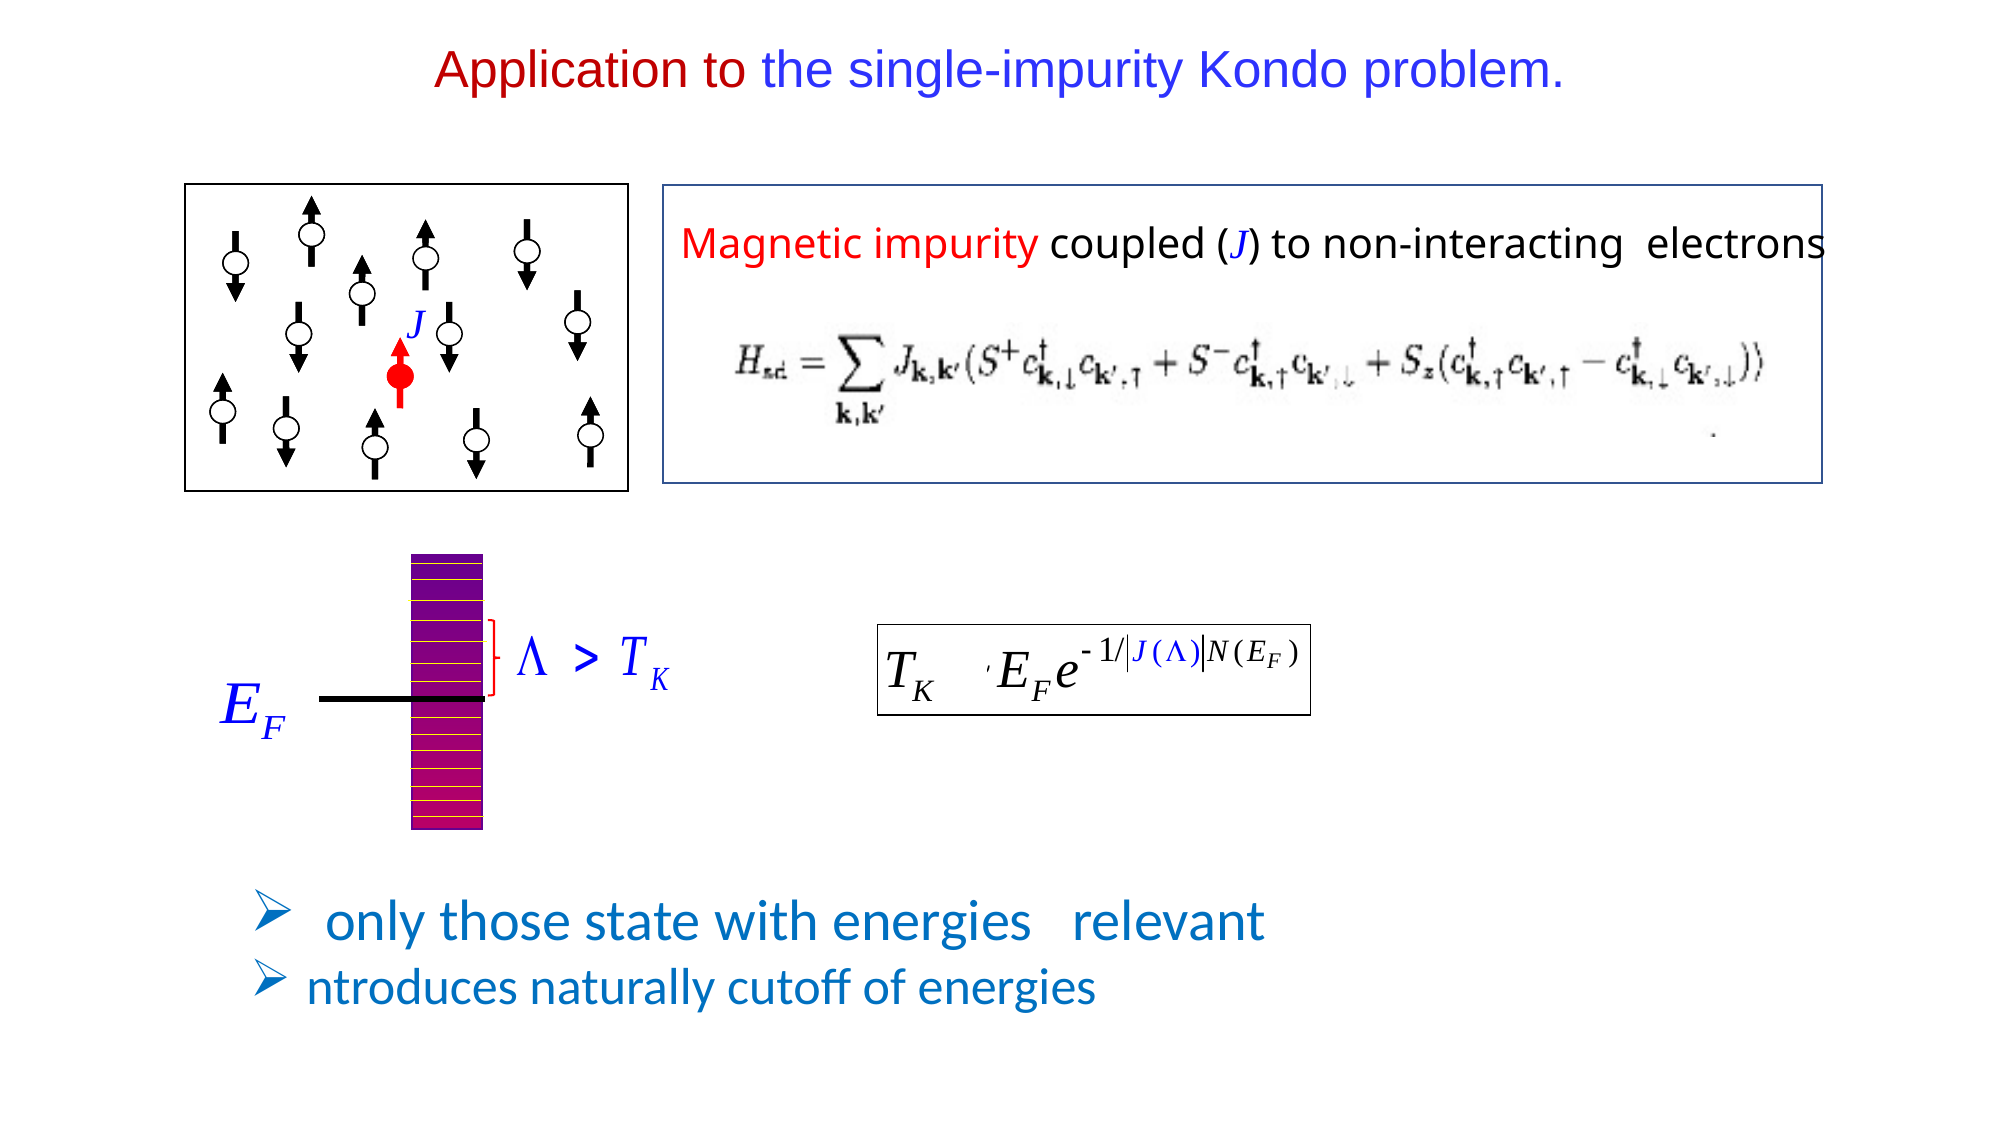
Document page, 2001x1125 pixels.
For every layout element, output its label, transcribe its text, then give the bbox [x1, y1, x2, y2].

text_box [209, 554, 686, 830]
text_box Application to the single-impurity Kondo problem. [419, 27, 2000, 105]
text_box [662, 184, 1839, 484]
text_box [878, 625, 1310, 715]
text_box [184, 183, 629, 492]
